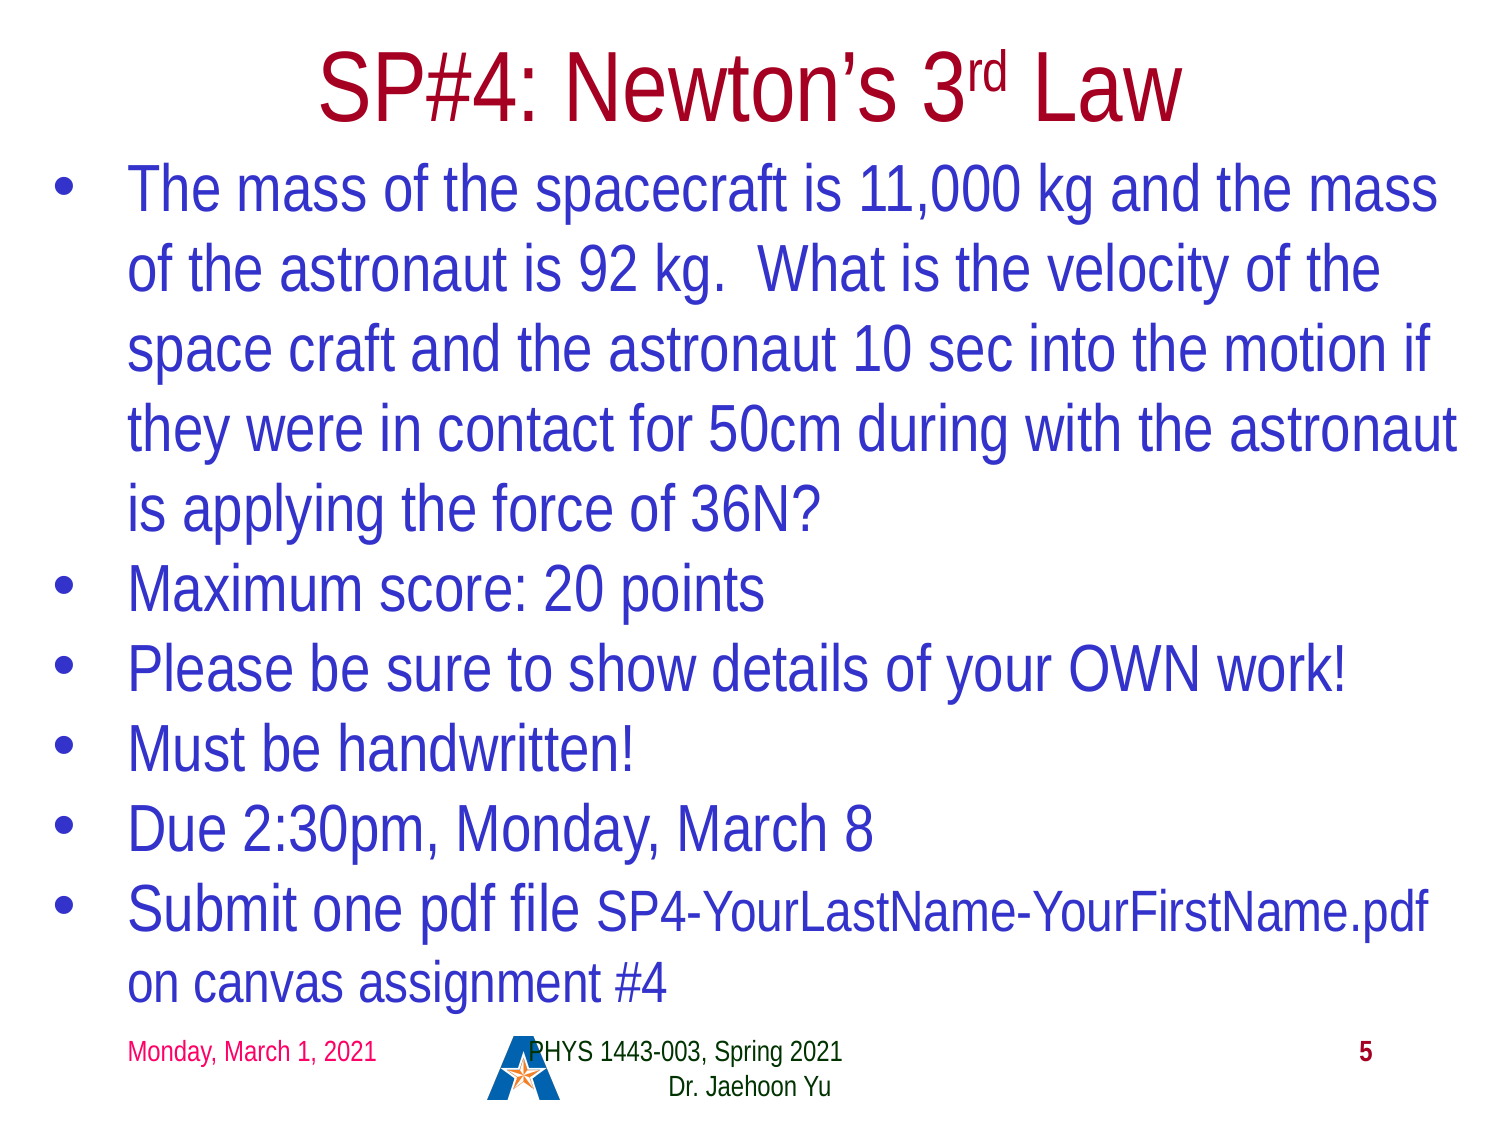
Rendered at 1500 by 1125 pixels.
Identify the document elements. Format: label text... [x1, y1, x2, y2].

picture [487, 1036, 512, 1100]
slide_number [112, 1024, 426, 1101]
footer PHYS 1443-003, Spring 2021 Dr. Jaehoon Yu [512, 1024, 988, 1101]
slide_number 5 [1074, 1024, 1388, 1101]
text_box The mass of the spacecraft is 11,000 kg and the mass of the astronaut is 92 kg. What is the velocity of the space craft and the astronaut 10 sec into the motion if they were in contact for 50cm during with the astronaut is applying the force of 36N? Maximum score: 20 points Please be sure to show details of your OWN work! Must be handwritten! Due 2:30pm, Monday, March 8 Submit one pdf file SP4-YourLastName-YourFirstName.pdf on canvas assignment #4 [37, 137, 1475, 1022]
title SP#4: Newton’s 3rd Law [112, 12, 1388, 151]
